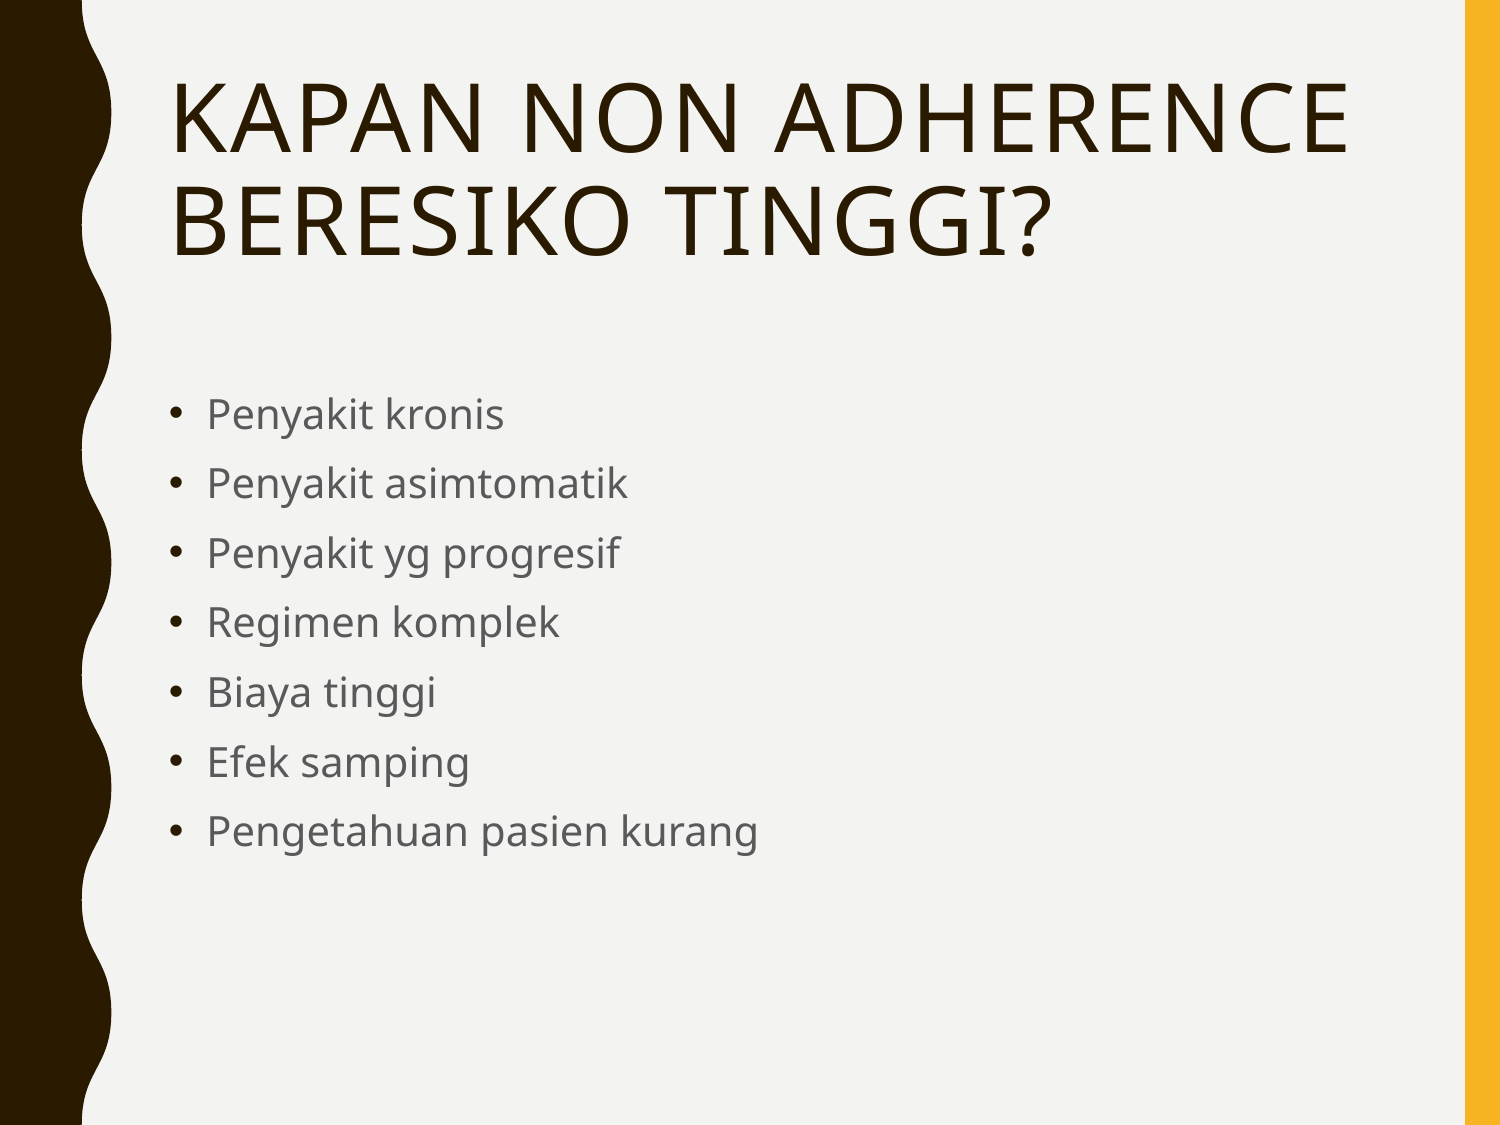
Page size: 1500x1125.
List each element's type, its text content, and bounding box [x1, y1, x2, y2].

list Penyakit kronis Penyakit asimtomatik Penyakit yg progresif Regimen komplek Biaya tinggi Efek samping Pengetahuan pasien kurang [154, 375, 1407, 965]
title Kapan non adherence beresiko tinggi? [154, 62, 1407, 308]
